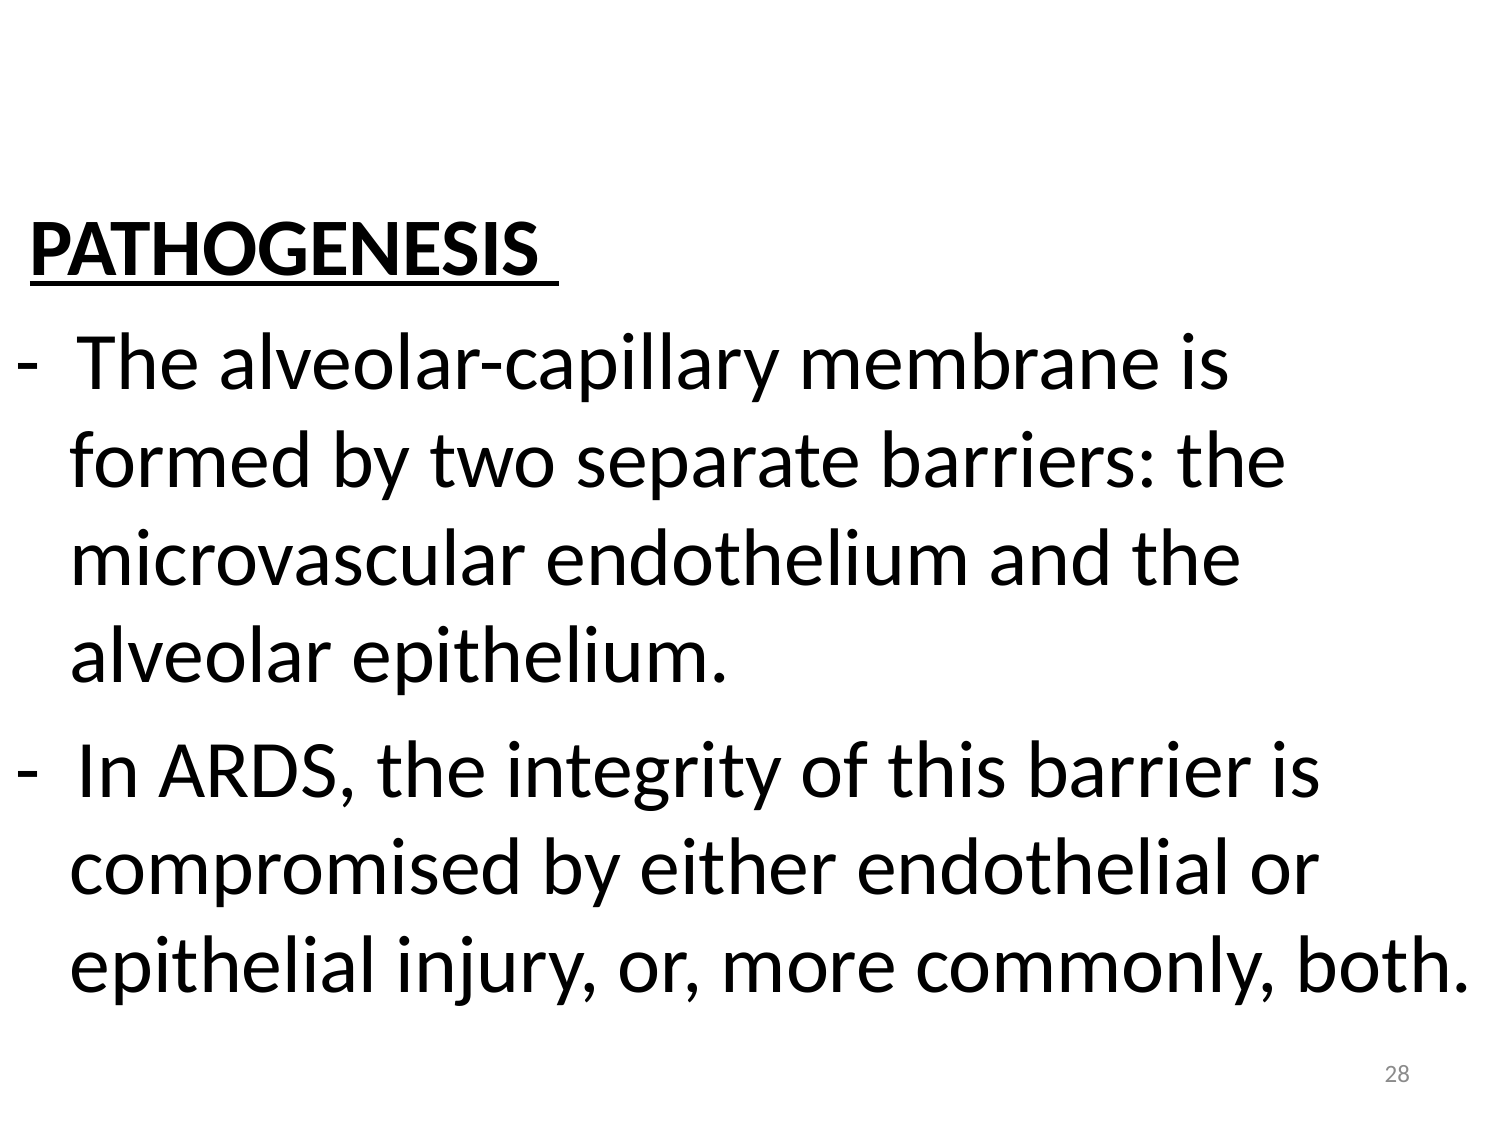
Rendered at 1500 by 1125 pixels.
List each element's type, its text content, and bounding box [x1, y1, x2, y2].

slide_number 28 [1074, 1042, 1425, 1103]
list PATHOGENESIS - The alveolar-capillary membrane is formed by two separate barriers: the microvascular endothelium and the alveolar epithelium. - In ARDS, the integrity of this barrier is compromised by either endothelial or epithelial injury, or, more commonly, both. [0, 0, 1500, 1125]
